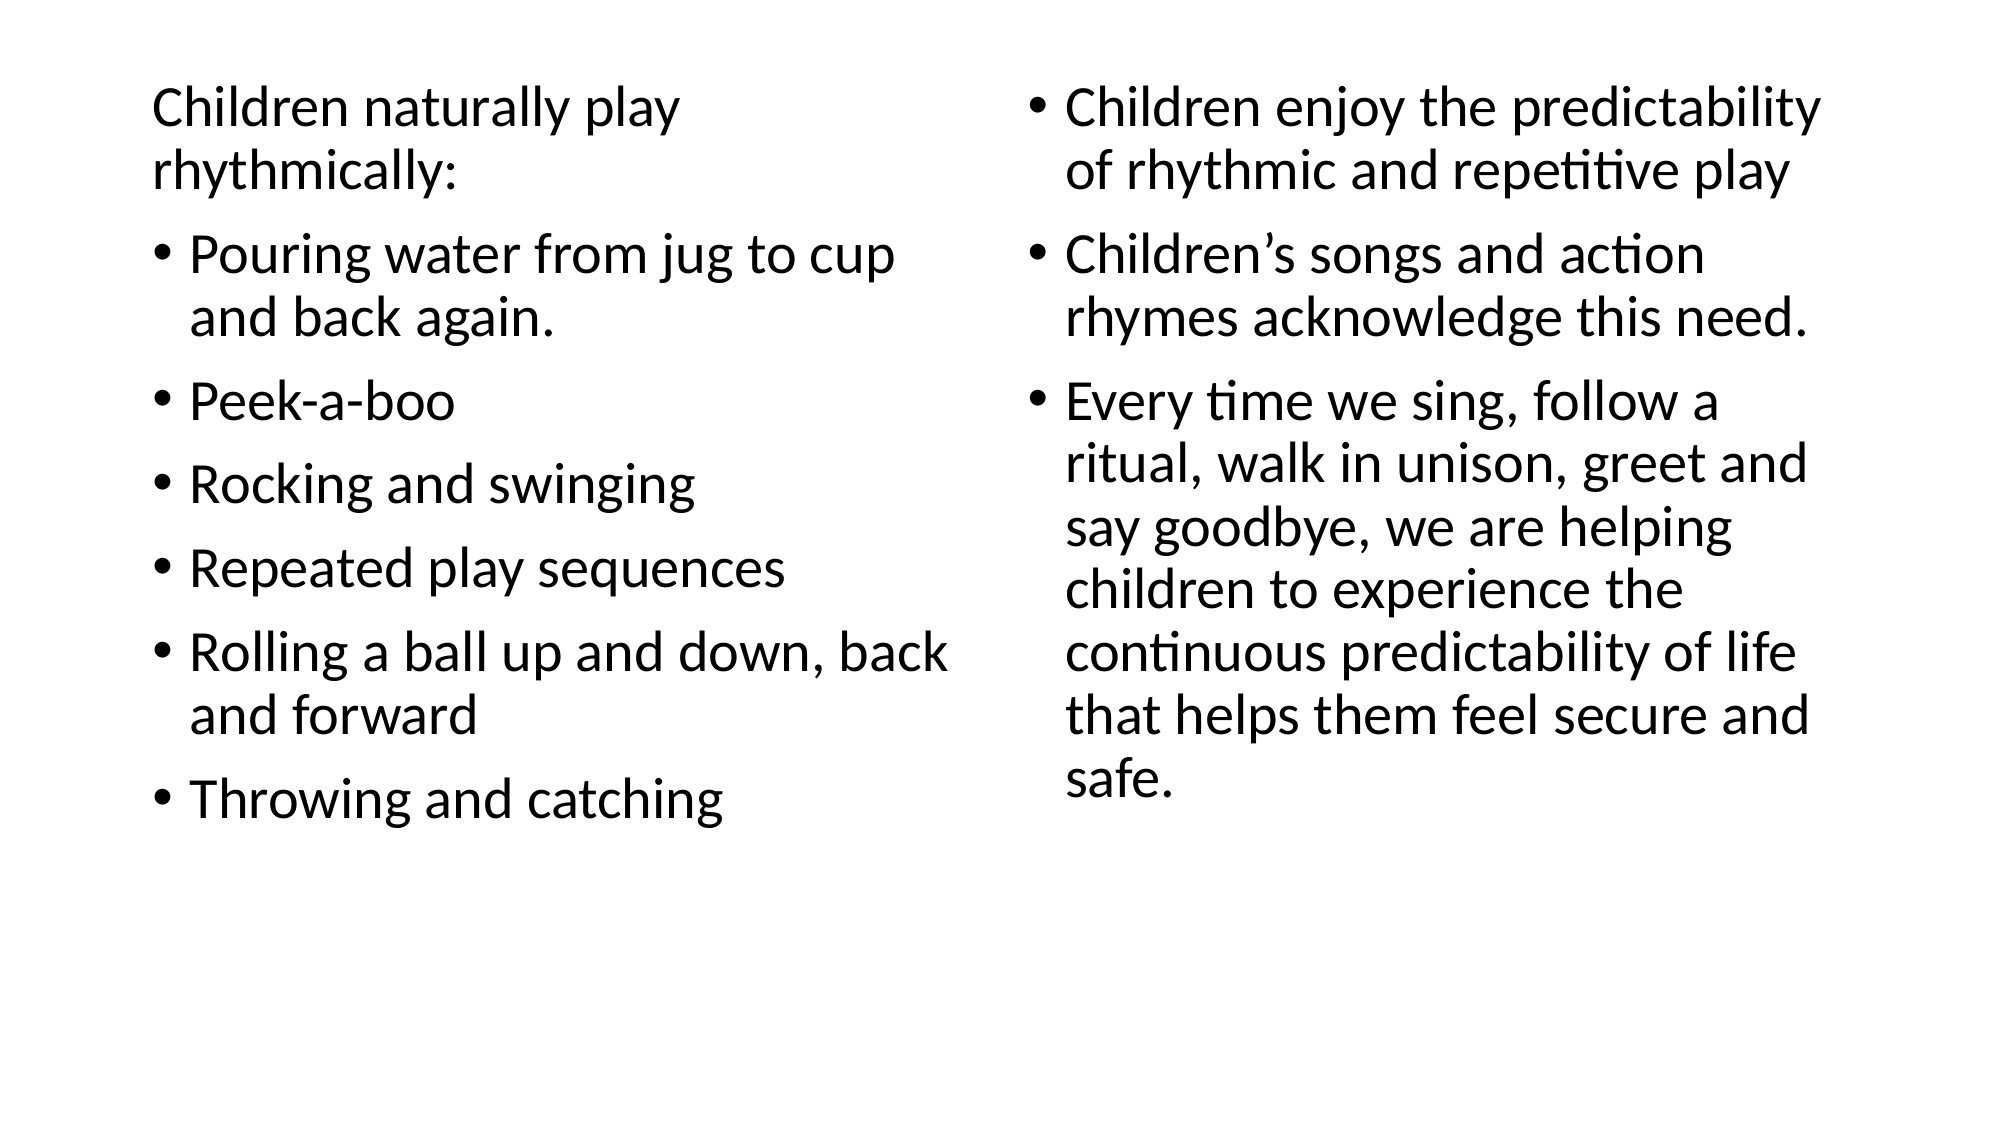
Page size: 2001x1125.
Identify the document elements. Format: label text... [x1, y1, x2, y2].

list Children naturally play rhythmically: Pouring water from jug to cup and back again. Peek-a-boo Rocking and swinging Repeated play sequences Rolling a ball up and down, back and forward Throwing and catching [137, 68, 988, 1014]
list Children enjoy the predictability of rhythmic and repetitive play Children’s songs and action rhymes acknowledge this need. Every time we sing, follow a ritual, walk in unison, greet and say goodbye, we are helping children to experience the continuous predictability of life that helps them feel secure and safe. [1012, 68, 1863, 1014]
